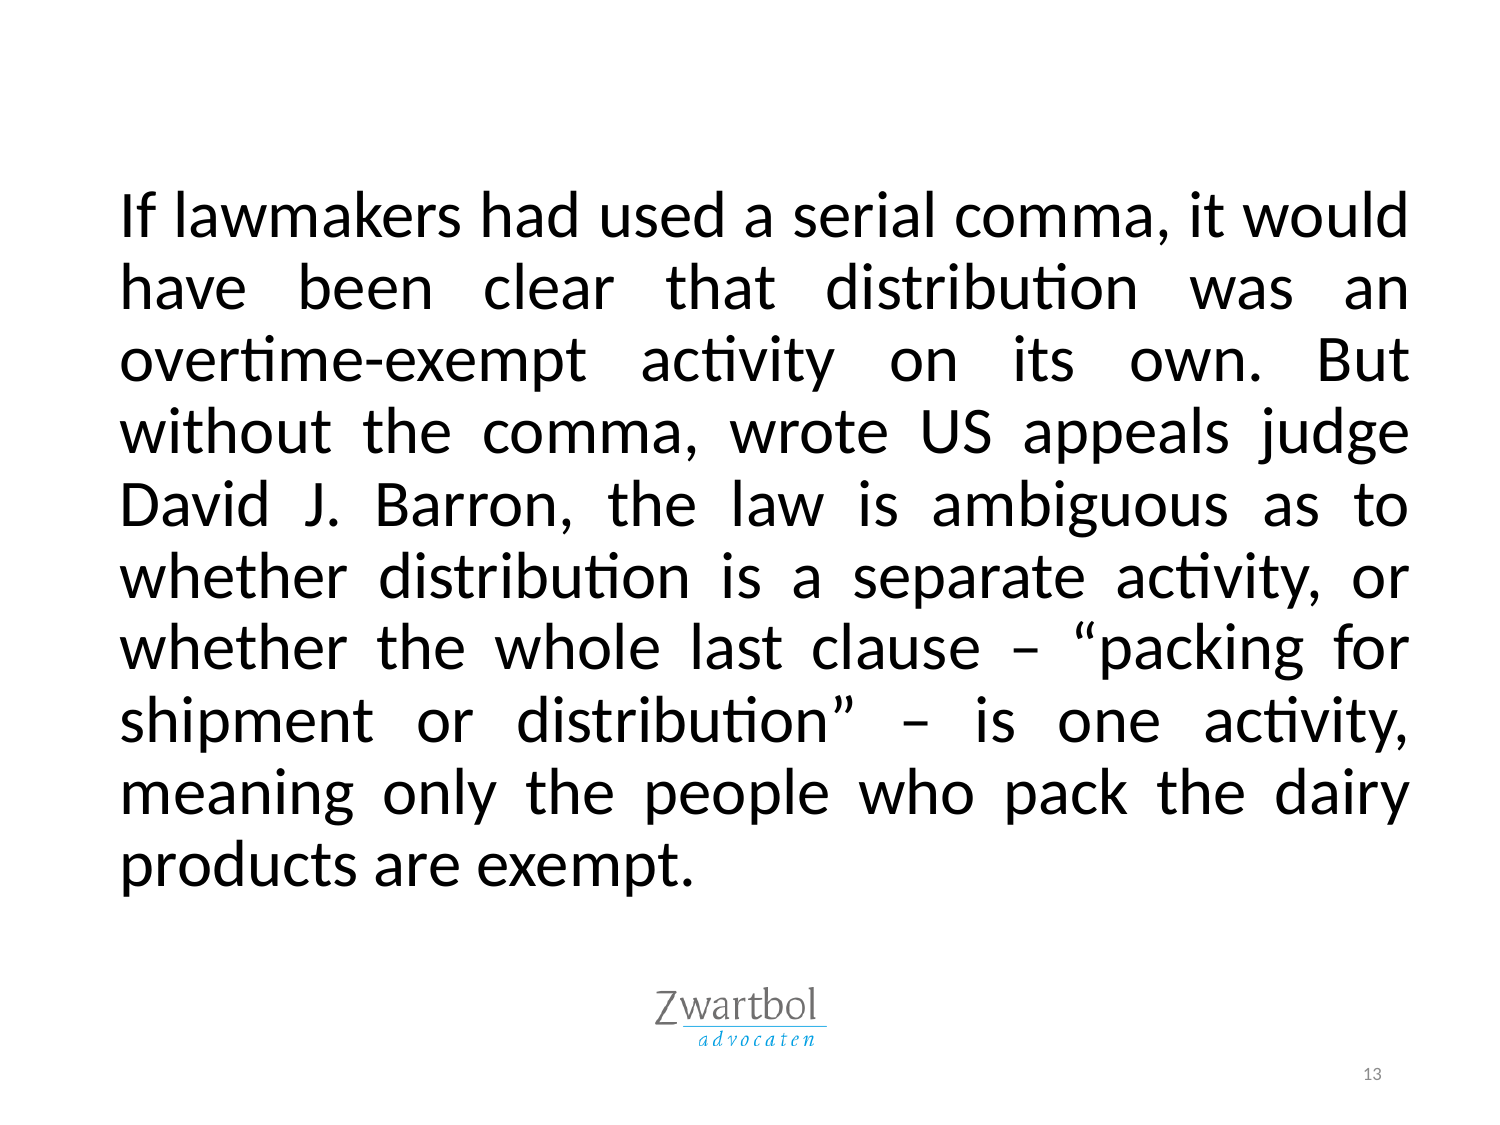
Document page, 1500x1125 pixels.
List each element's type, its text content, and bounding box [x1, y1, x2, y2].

list If lawmakers had used a serial comma, it would have been clear that distribution was an overtime-exempt activity on its own. But without the comma, wrote US appeals judge David J. Barron, the law is ambiguous as to whether distribution is a separate activity, or whether the whole last clause – “packing for shipment or distribution” – is one activity, meaning only the people who pack the dairy products are exempt. [76, 172, 1427, 916]
slide_number 13 [1059, 1042, 1397, 1103]
picture [655, 987, 828, 1046]
